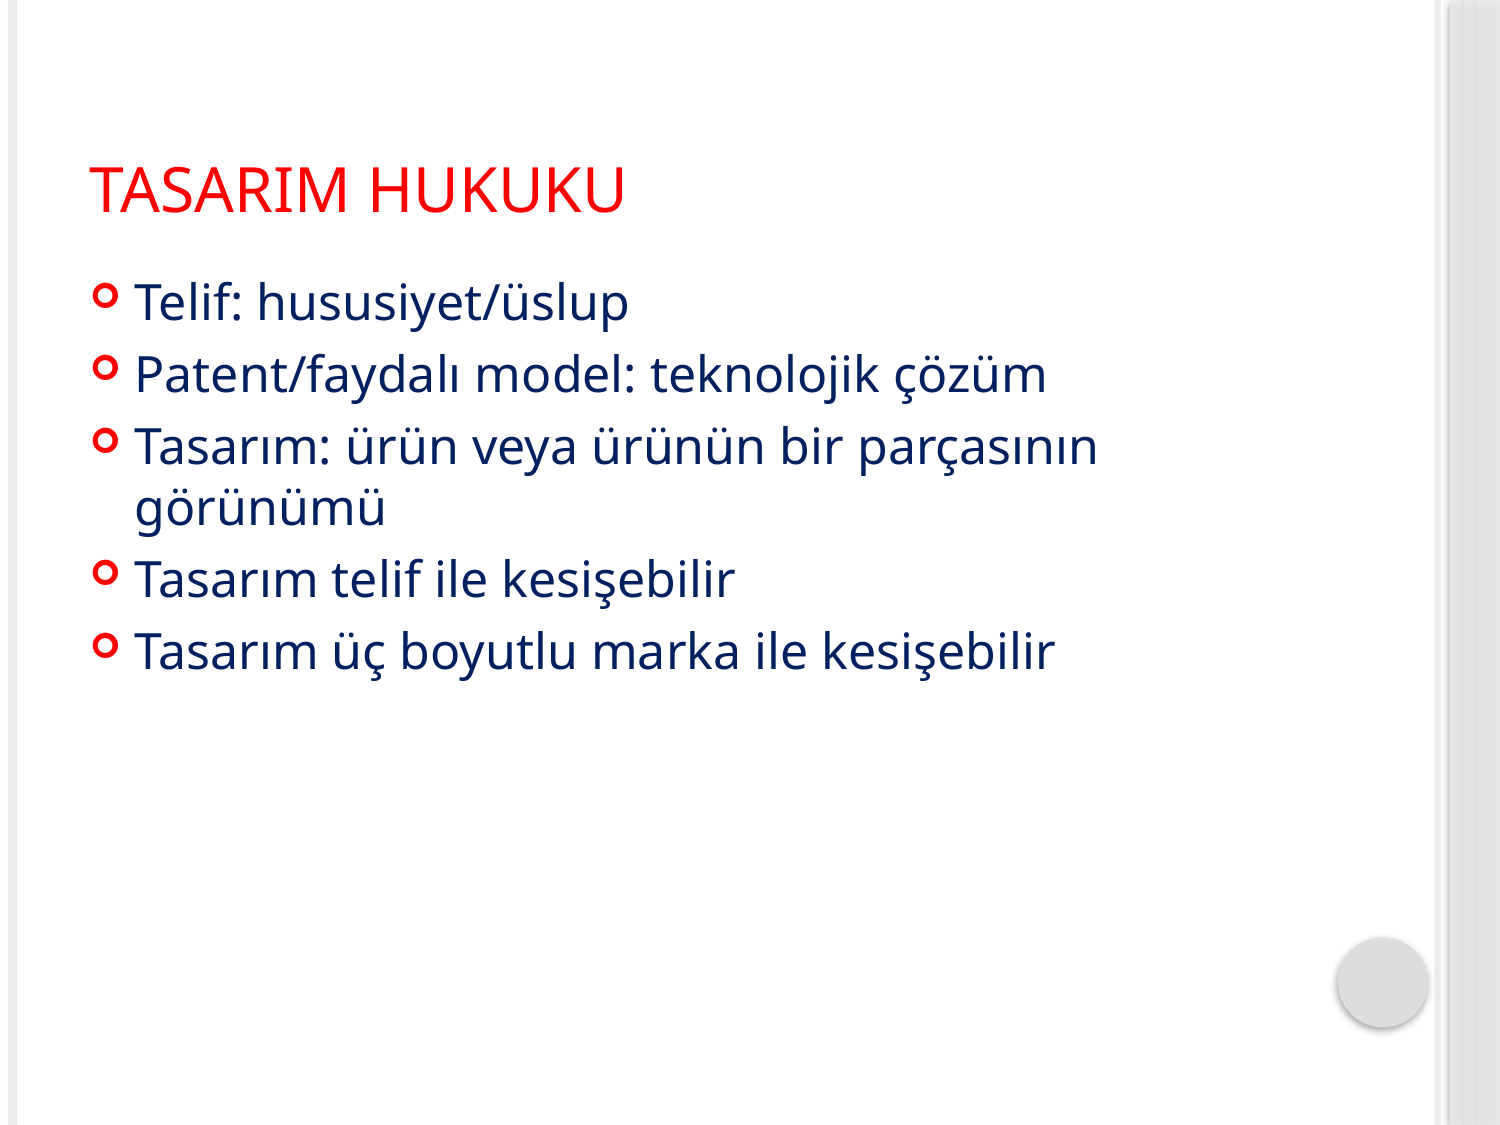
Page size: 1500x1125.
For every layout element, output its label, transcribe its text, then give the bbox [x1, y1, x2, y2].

title Tasarım Hukuku [75, 45, 1300, 233]
list Telif: hususiyet/üslup Patent/faydalı model: teknolojik çözüm Tasarım: ürün veya ürünün bir parçasının görünümü Tasarım telif ile kesişebilir Tasarım üç boyutlu marka ile kesişebilir [75, 262, 1300, 1062]
